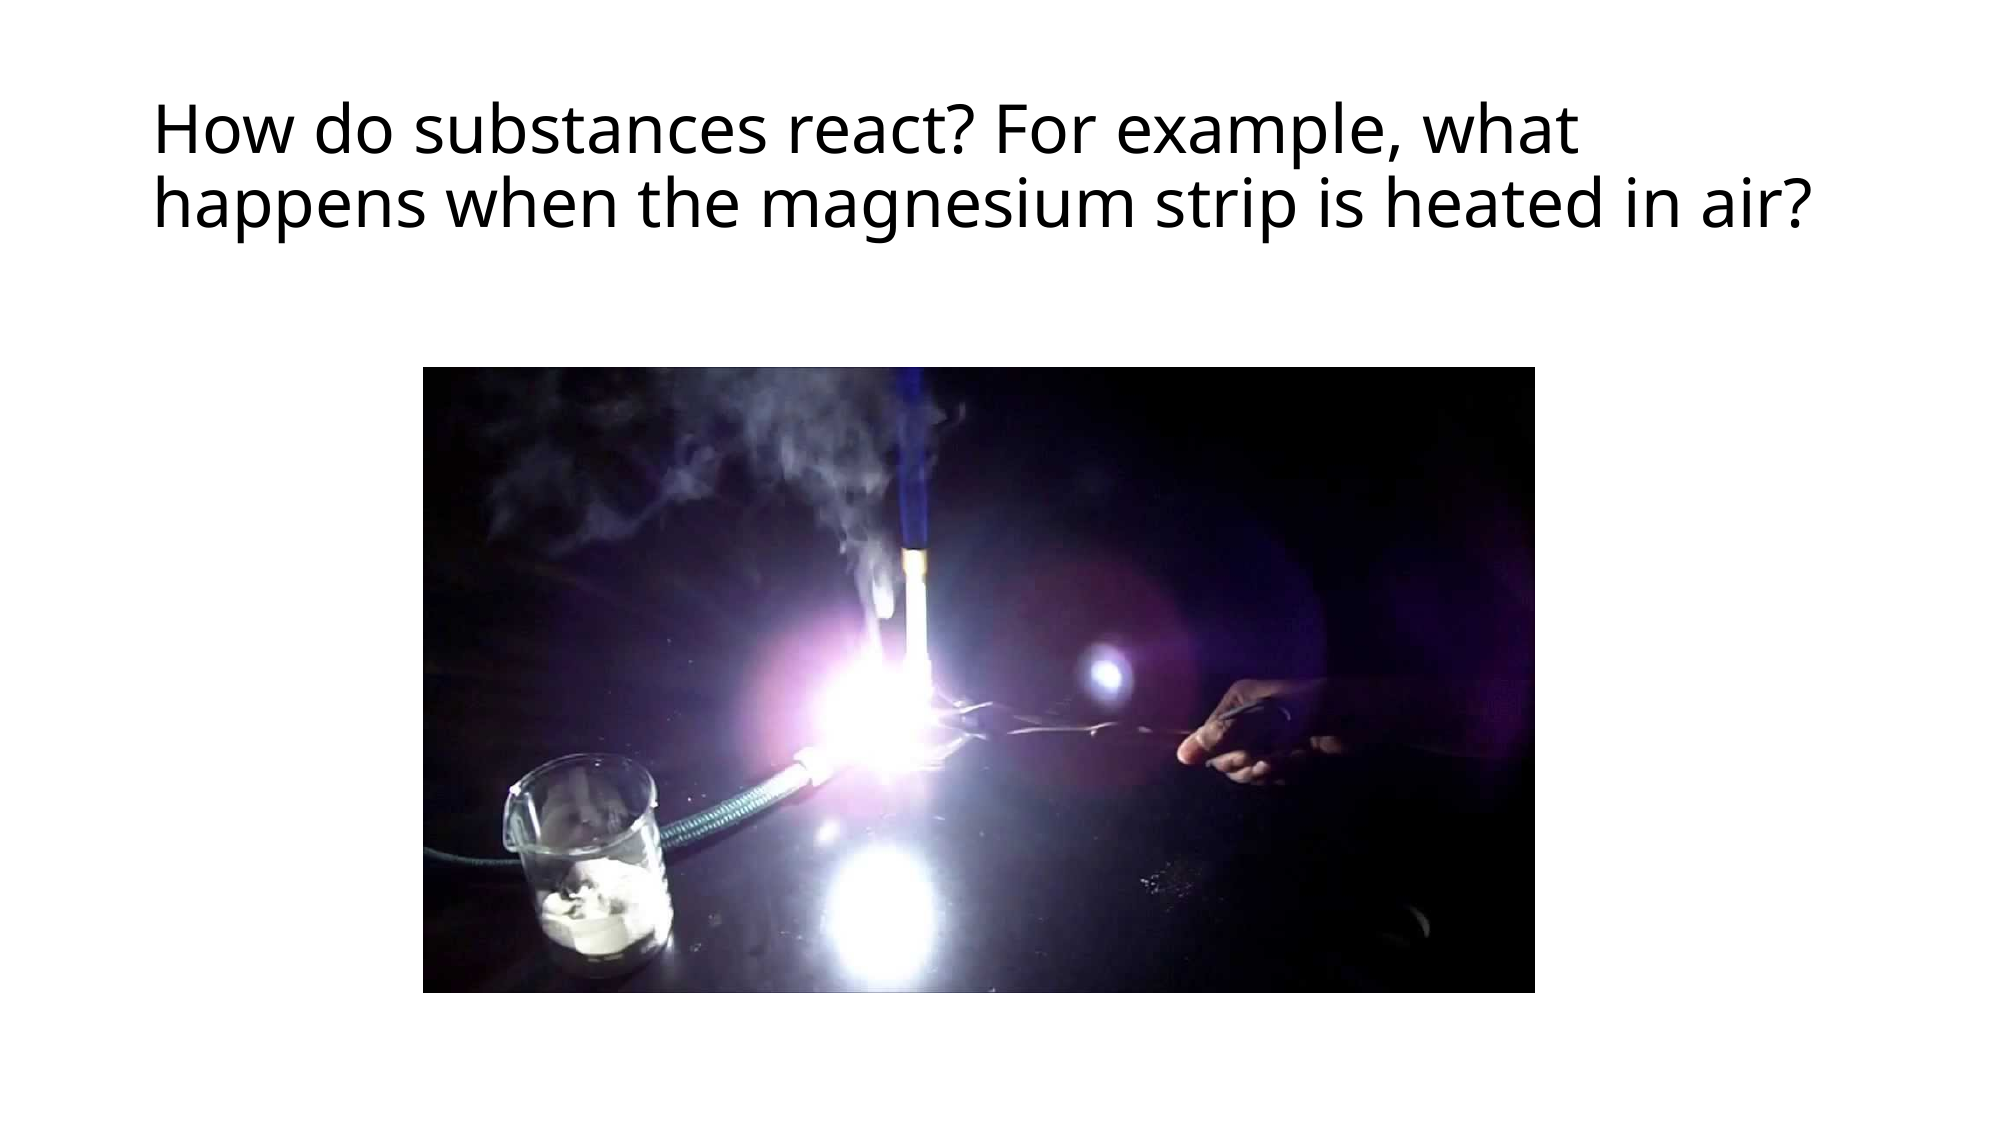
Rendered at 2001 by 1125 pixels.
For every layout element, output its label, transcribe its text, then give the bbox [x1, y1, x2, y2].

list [422, 367, 1535, 993]
title How do substances react? For example, what happens when the magnesium strip is heated in air? [137, 59, 1863, 278]
